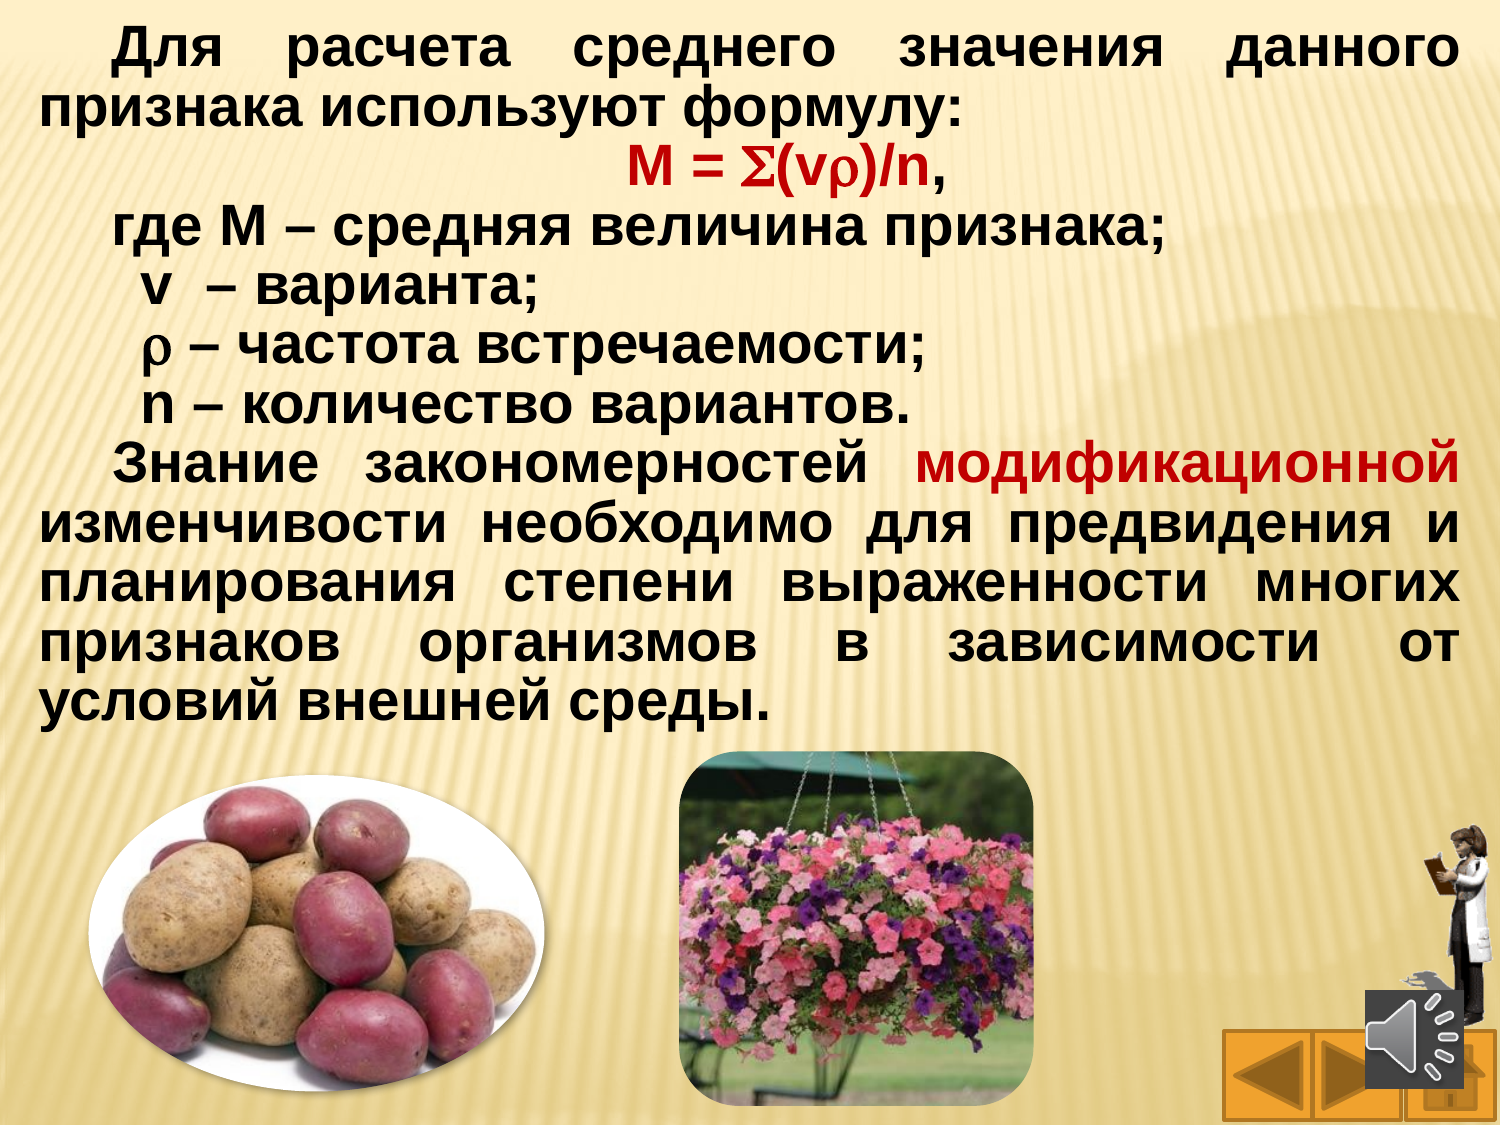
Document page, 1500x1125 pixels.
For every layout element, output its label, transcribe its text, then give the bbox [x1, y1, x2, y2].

picture [88, 774, 545, 1092]
picture [678, 751, 1034, 1107]
text_box [1315, 1029, 1403, 1122]
picture [1364, 819, 1500, 1090]
text_box [1222, 1029, 1315, 1122]
text_box [1404, 1050, 1497, 1122]
text_box Для расчета среднего значения данного признака используют формулу: М = (v)/n, где М – средняя величина признака; v – варианта;  – частота встречаемости; n – количество вариантов. Знание закономерностей модификационной изменчивости необходимо для предвидения и планирования степени выраженности многих признаков организмов в зависимости от условий внешней среды. [23, 11, 1477, 740]
